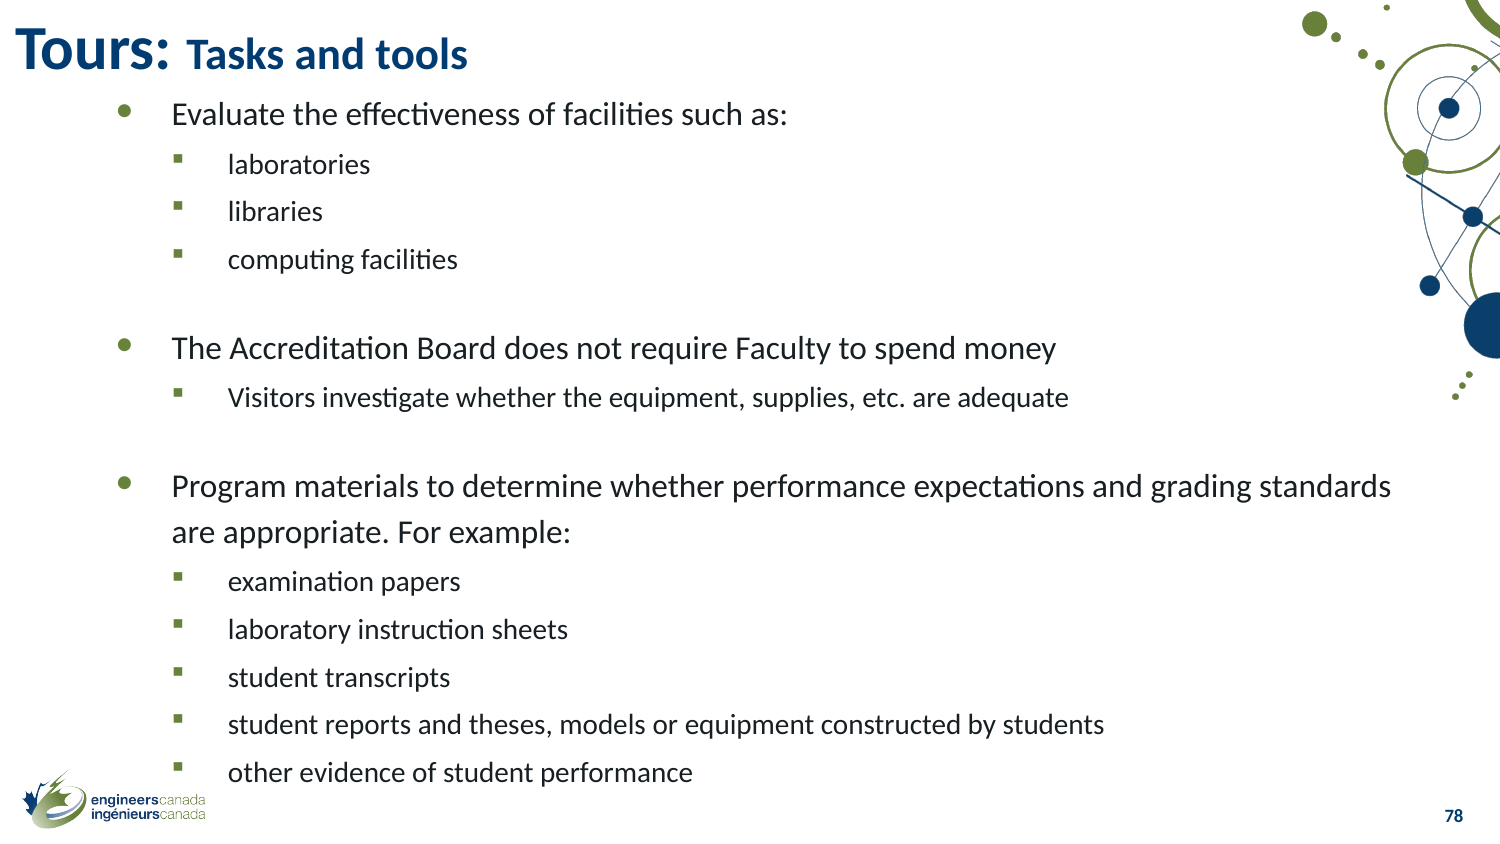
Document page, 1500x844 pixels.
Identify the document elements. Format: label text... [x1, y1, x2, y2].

list Evaluate the effectiveness of facilities such as: laboratories libraries computing facilities The Accreditation Board does not require Faculty to spend money Visitors investigate whether the equipment, supplies, etc. are adequate Program materials to determine whether performance expectations and grading standards are appropriate. For example: examination papers laboratory instruction sheets student transcripts student reports and theses, models or equipment constructed by students other evidence of student performance [100, 79, 1459, 788]
slide_number 78 [1423, 803, 1479, 827]
picture [1227, 0, 1500, 8]
picture [21, 767, 206, 830]
title Tours: Tasks and tools [0, 8, 1500, 92]
picture [1459, 92, 1500, 520]
